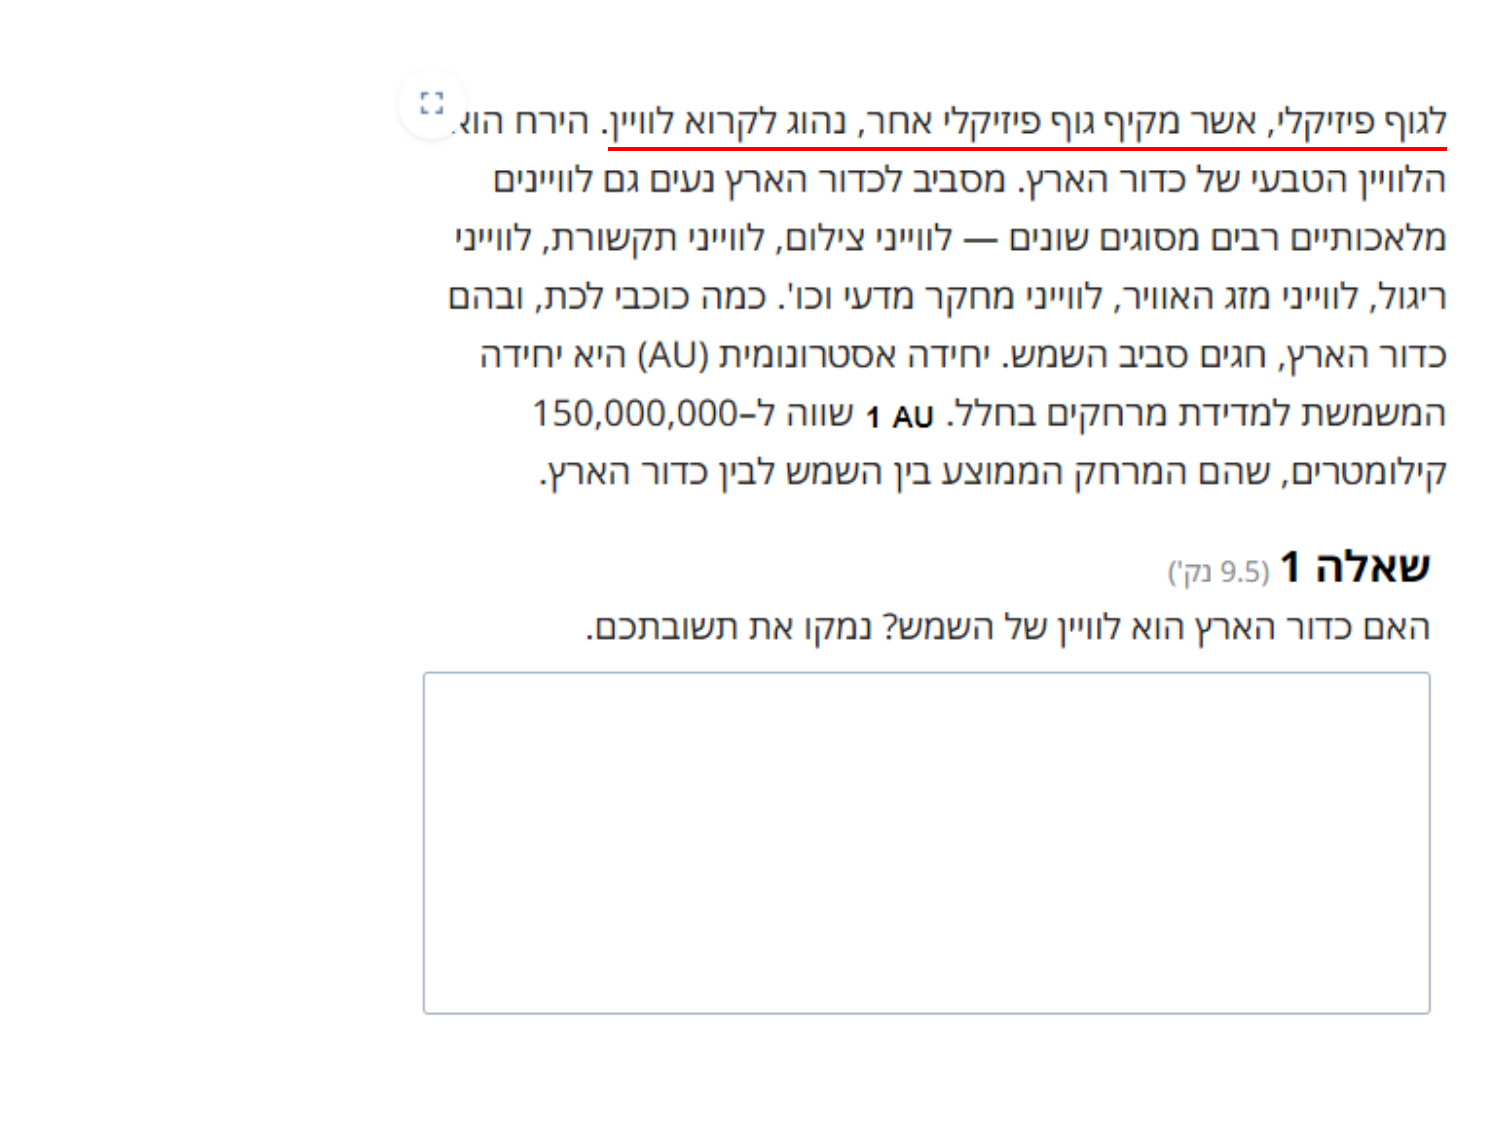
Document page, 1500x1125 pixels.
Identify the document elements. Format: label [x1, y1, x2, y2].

picture [371, 42, 1483, 1055]
